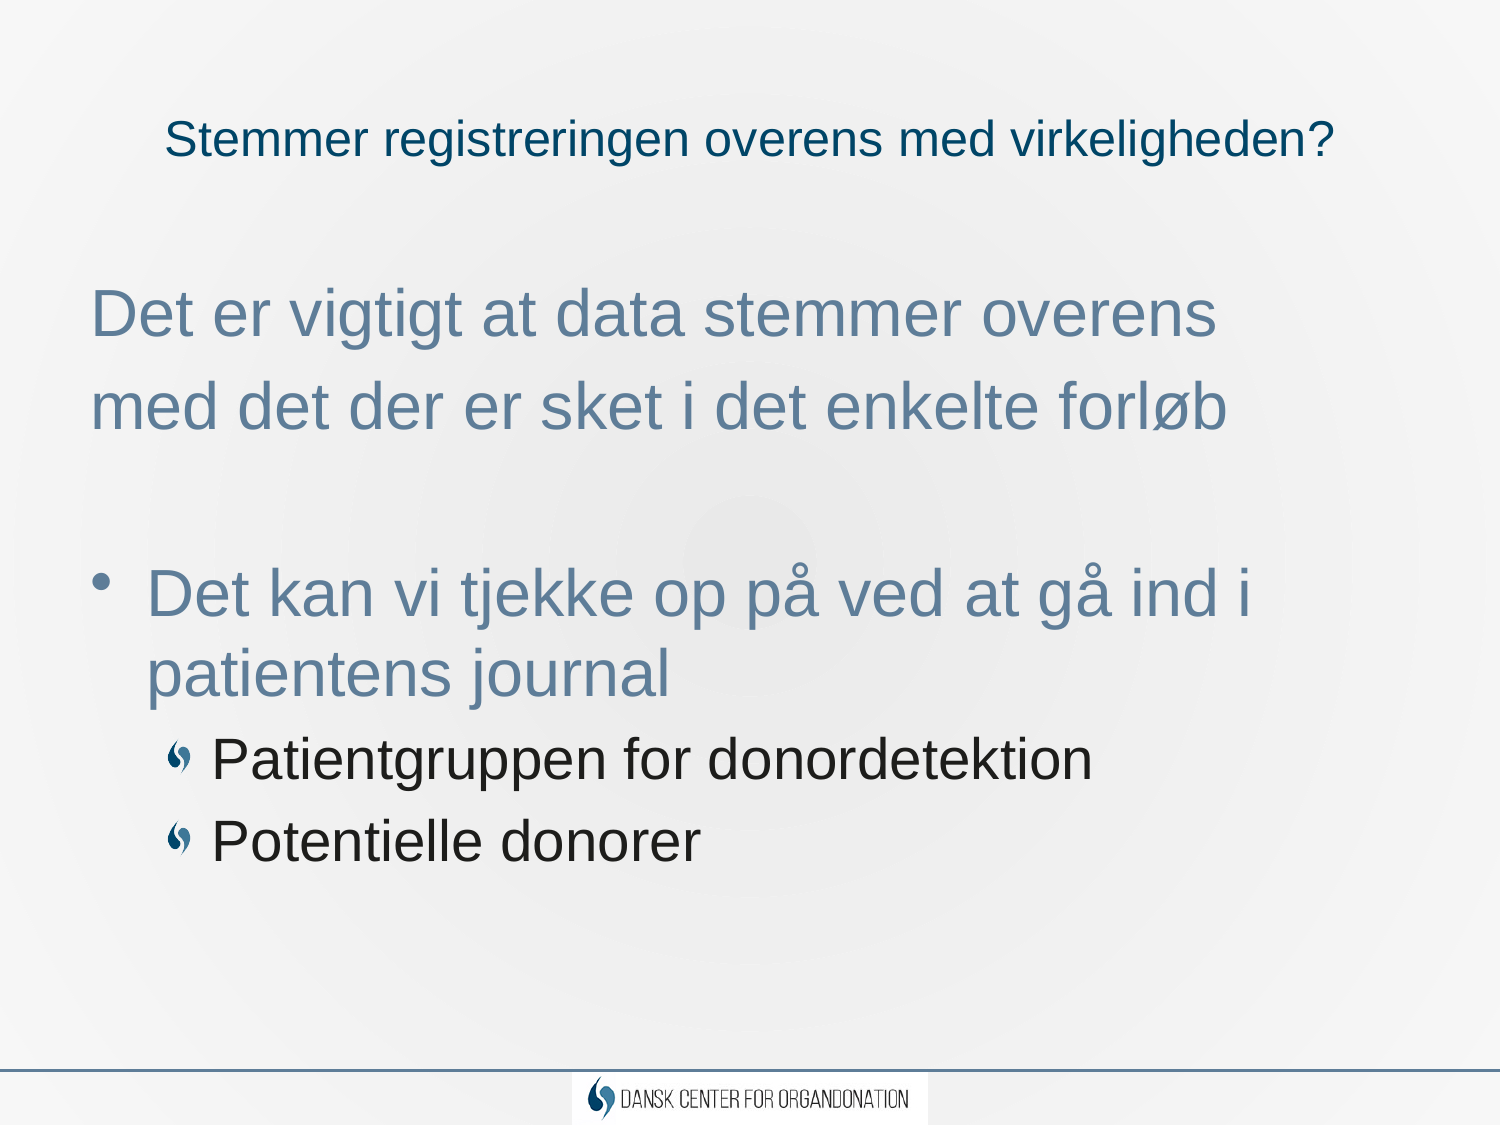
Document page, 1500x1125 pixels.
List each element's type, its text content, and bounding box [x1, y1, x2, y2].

list Det er vigtigt at data stemmer overens med det der er sket i det enkelte forløb Det kan vi tjekke op på ved at gå ind i patientens journal Patientgruppen for donordetektion Potentielle donorer [75, 262, 1425, 1005]
picture [165, 736, 194, 777]
title Stemmer registreringen overens med virkeligheden? [75, 45, 1425, 233]
picture [165, 817, 194, 859]
picture [572, 1072, 928, 1125]
